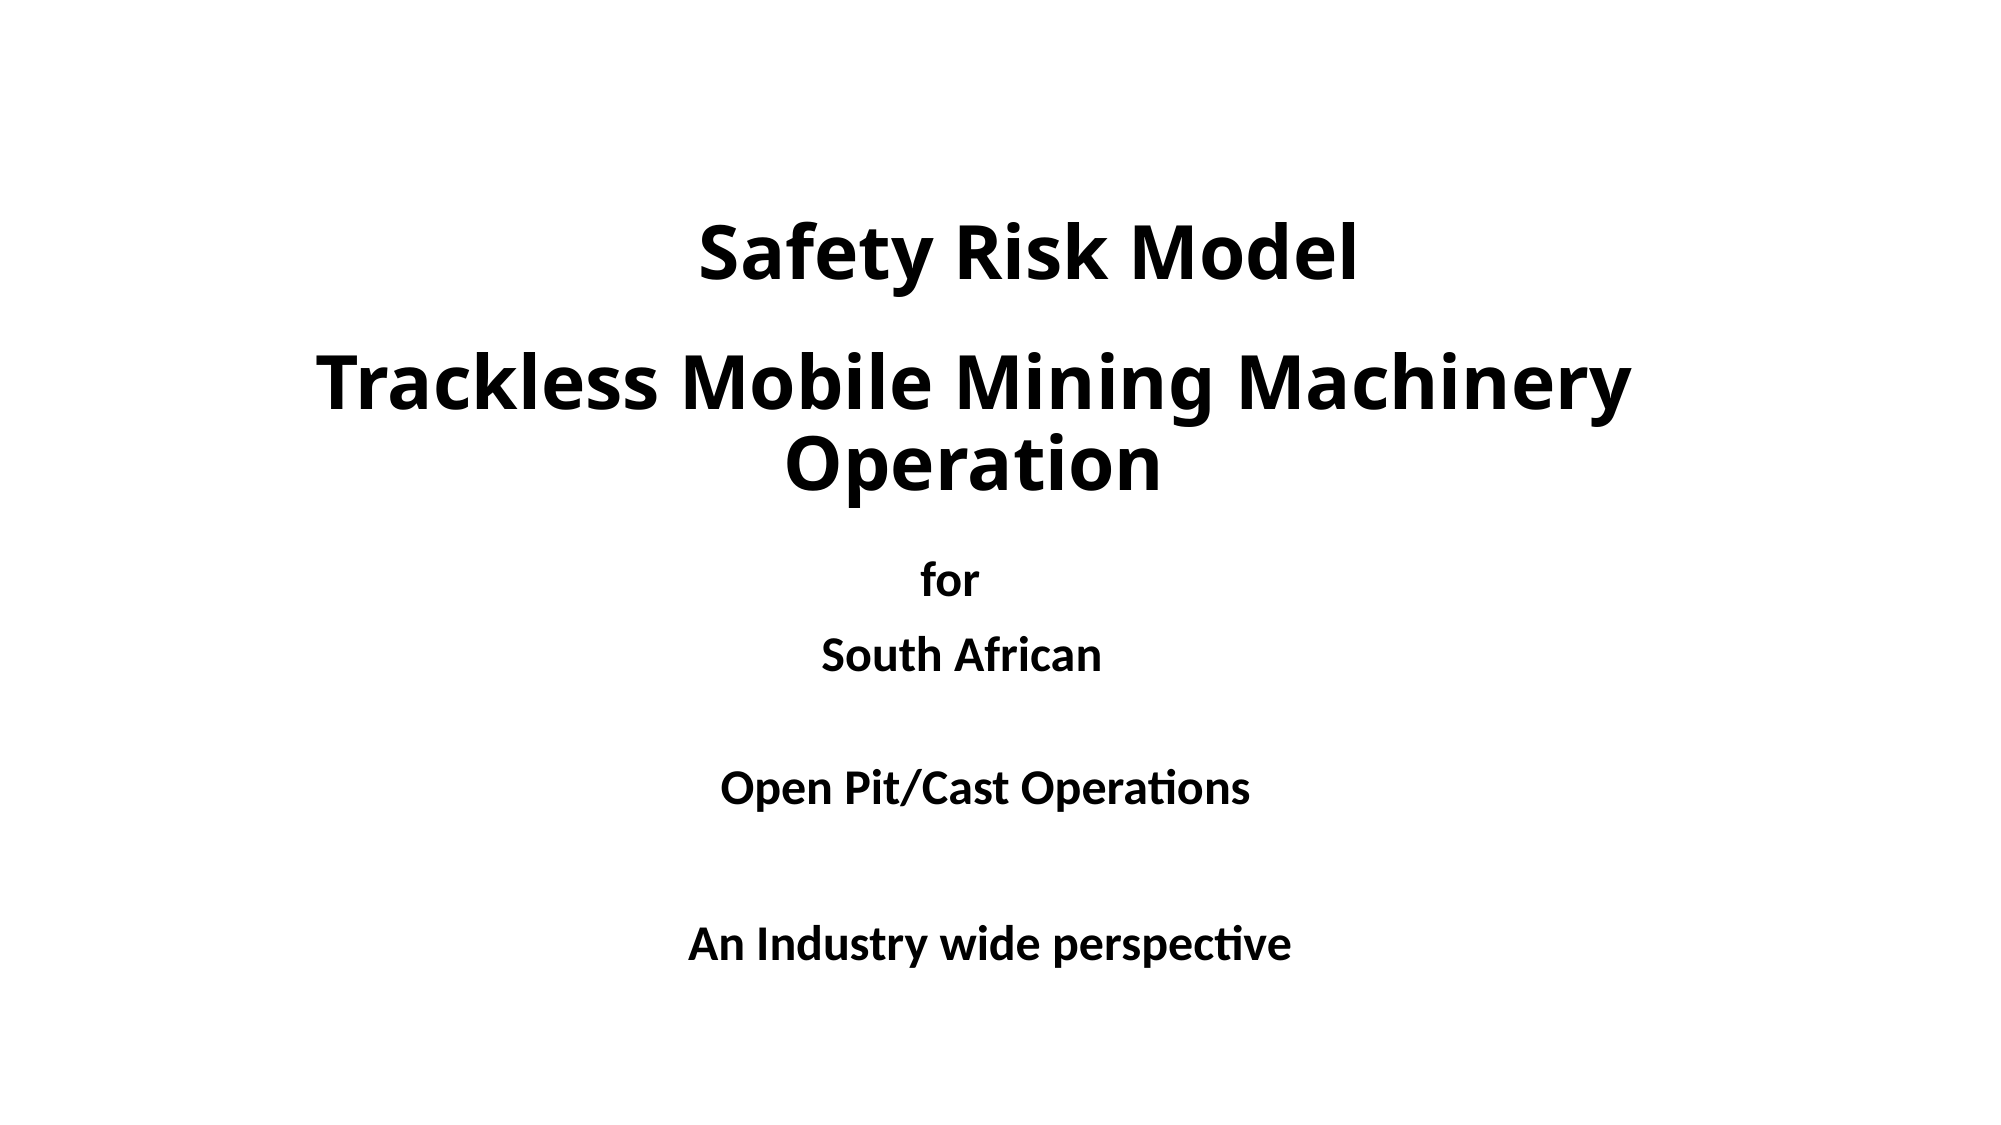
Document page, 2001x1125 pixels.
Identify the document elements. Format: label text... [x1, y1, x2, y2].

text_box South African [652, 620, 1272, 707]
text_box “Safety Risk Model [263, 134, 1764, 303]
text_box An Industry wide perspective [563, 909, 1418, 996]
text_box for [891, 546, 1010, 613]
title Trackless Mobile Mining Machinery Operation [224, 344, 1725, 515]
subtitle Open Pit/Cast Operations [676, 754, 1296, 841]
